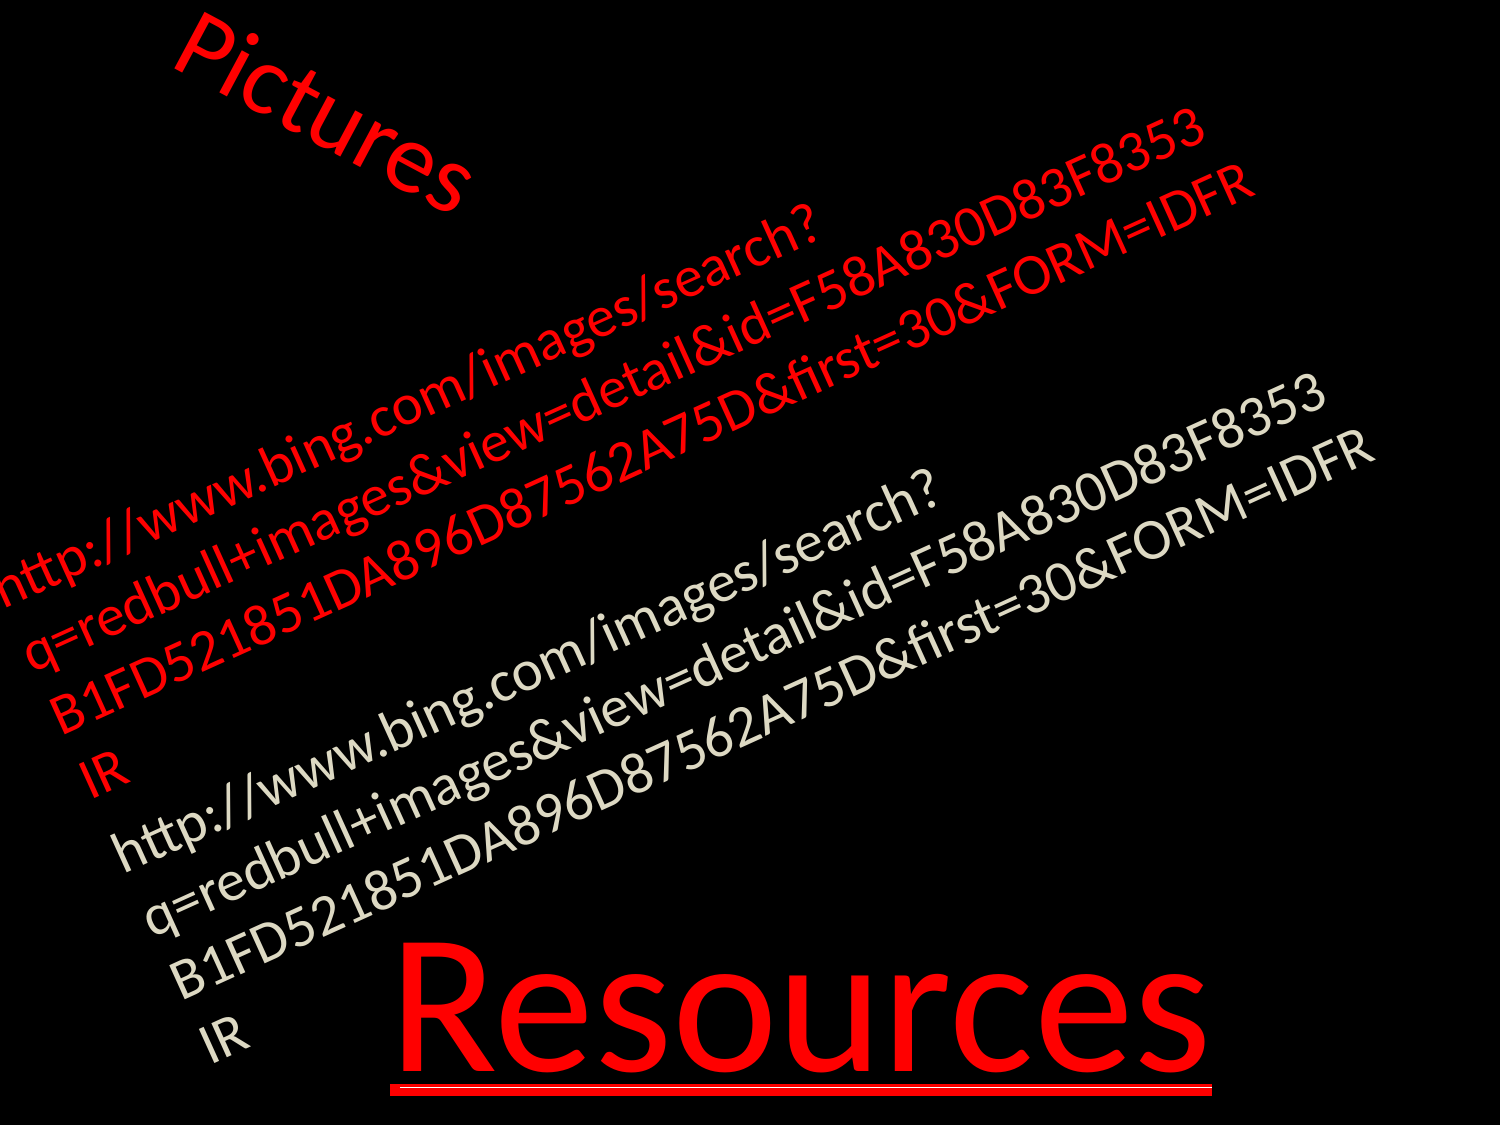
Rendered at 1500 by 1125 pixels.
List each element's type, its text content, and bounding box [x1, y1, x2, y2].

list http://www.bing.com/images/search?q=redbull+images&view=detail&id=F58A830D83F8353B1FD521851DA896D87562A75D&first=30&FORM=IDFRIR http://www.bing.com/images/search?q=redbull+images&view=detail&id=F58A830D83F8353B1FD521851DA896D87562A75D&first=30&FORM=IDFRIR [0, 0, 1500, 1125]
text_box Pictures [142, 0, 559, 271]
text_box Resources [374, 863, 1500, 1119]
